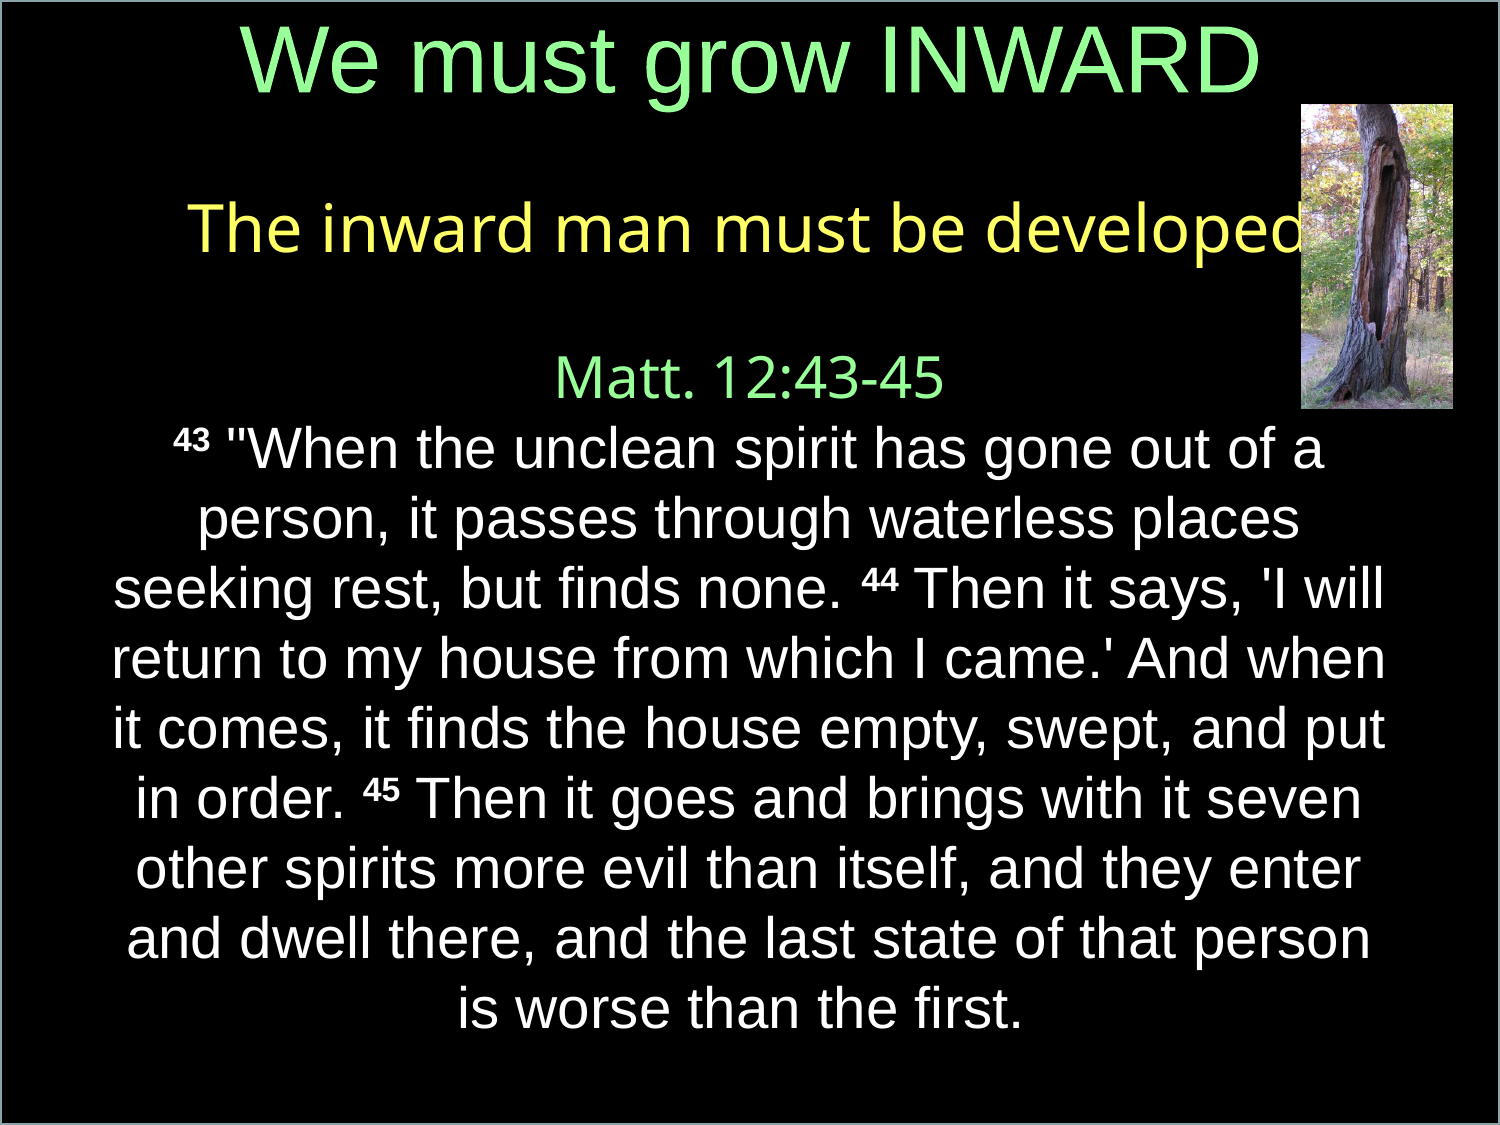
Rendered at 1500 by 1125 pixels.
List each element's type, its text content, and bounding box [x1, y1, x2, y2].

picture [1301, 104, 1453, 410]
text_box [0, 0, 1500, 1125]
text_box The inward man must be developed Matt. 12:43-45 43 "When the unclean spirit has gone out of a person, it passes through waterless places seeking rest, but finds none. 44 Then it says, 'I will return to my house from which I came.' And when it comes, it finds the house empty, swept, and put in order. 45 Then it goes and brings with it seven other spirits more evil than itself, and they enter and dwell there, and the last state of that person is worse than the first. [90, 178, 1409, 1125]
